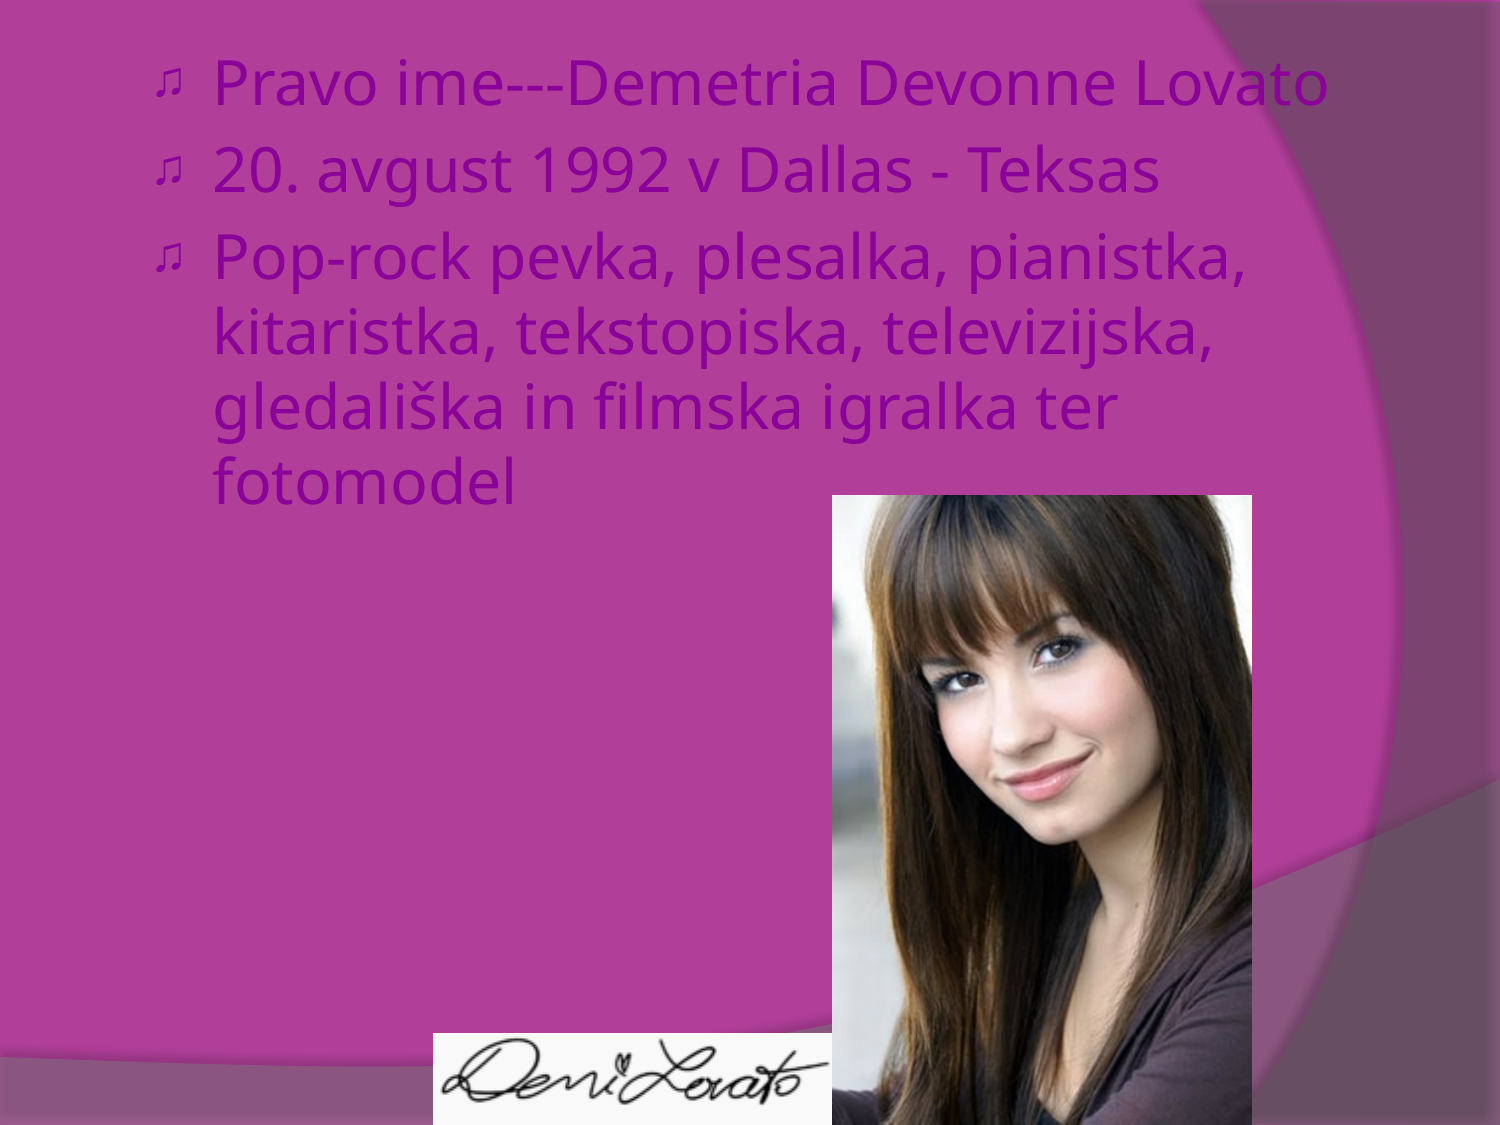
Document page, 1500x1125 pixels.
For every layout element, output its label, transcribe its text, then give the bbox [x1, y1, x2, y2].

picture [433, 1033, 823, 1125]
list Pravo ime---Demetria Devonne Lovato 20. avgust 1992 v Dallas - Teksas Pop-rock pevka, plesalka, pianistka, kitaristka, tekstopiska, televizijska, gledališka in filmska igralka ter fotomodel [128, 35, 1354, 778]
picture [831, 495, 1252, 1125]
